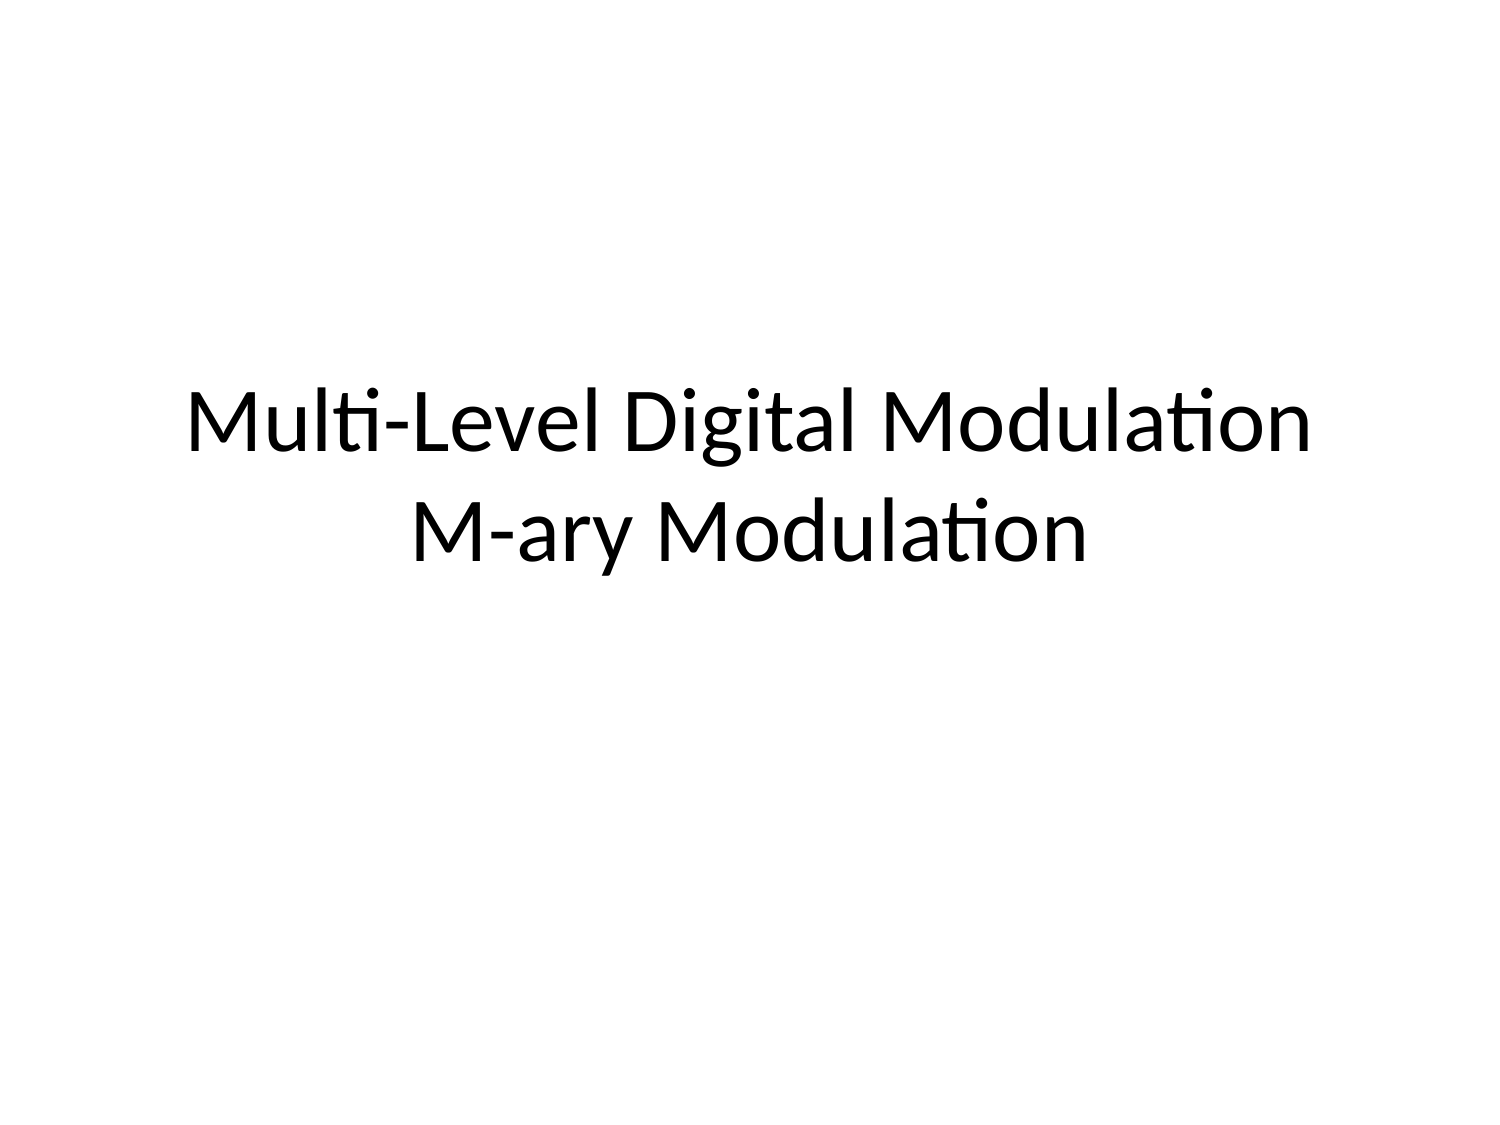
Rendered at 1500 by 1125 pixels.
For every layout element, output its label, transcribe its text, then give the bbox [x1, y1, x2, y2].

title Multi-Level Digital Modulation M-ary Modulation [112, 349, 1388, 591]
